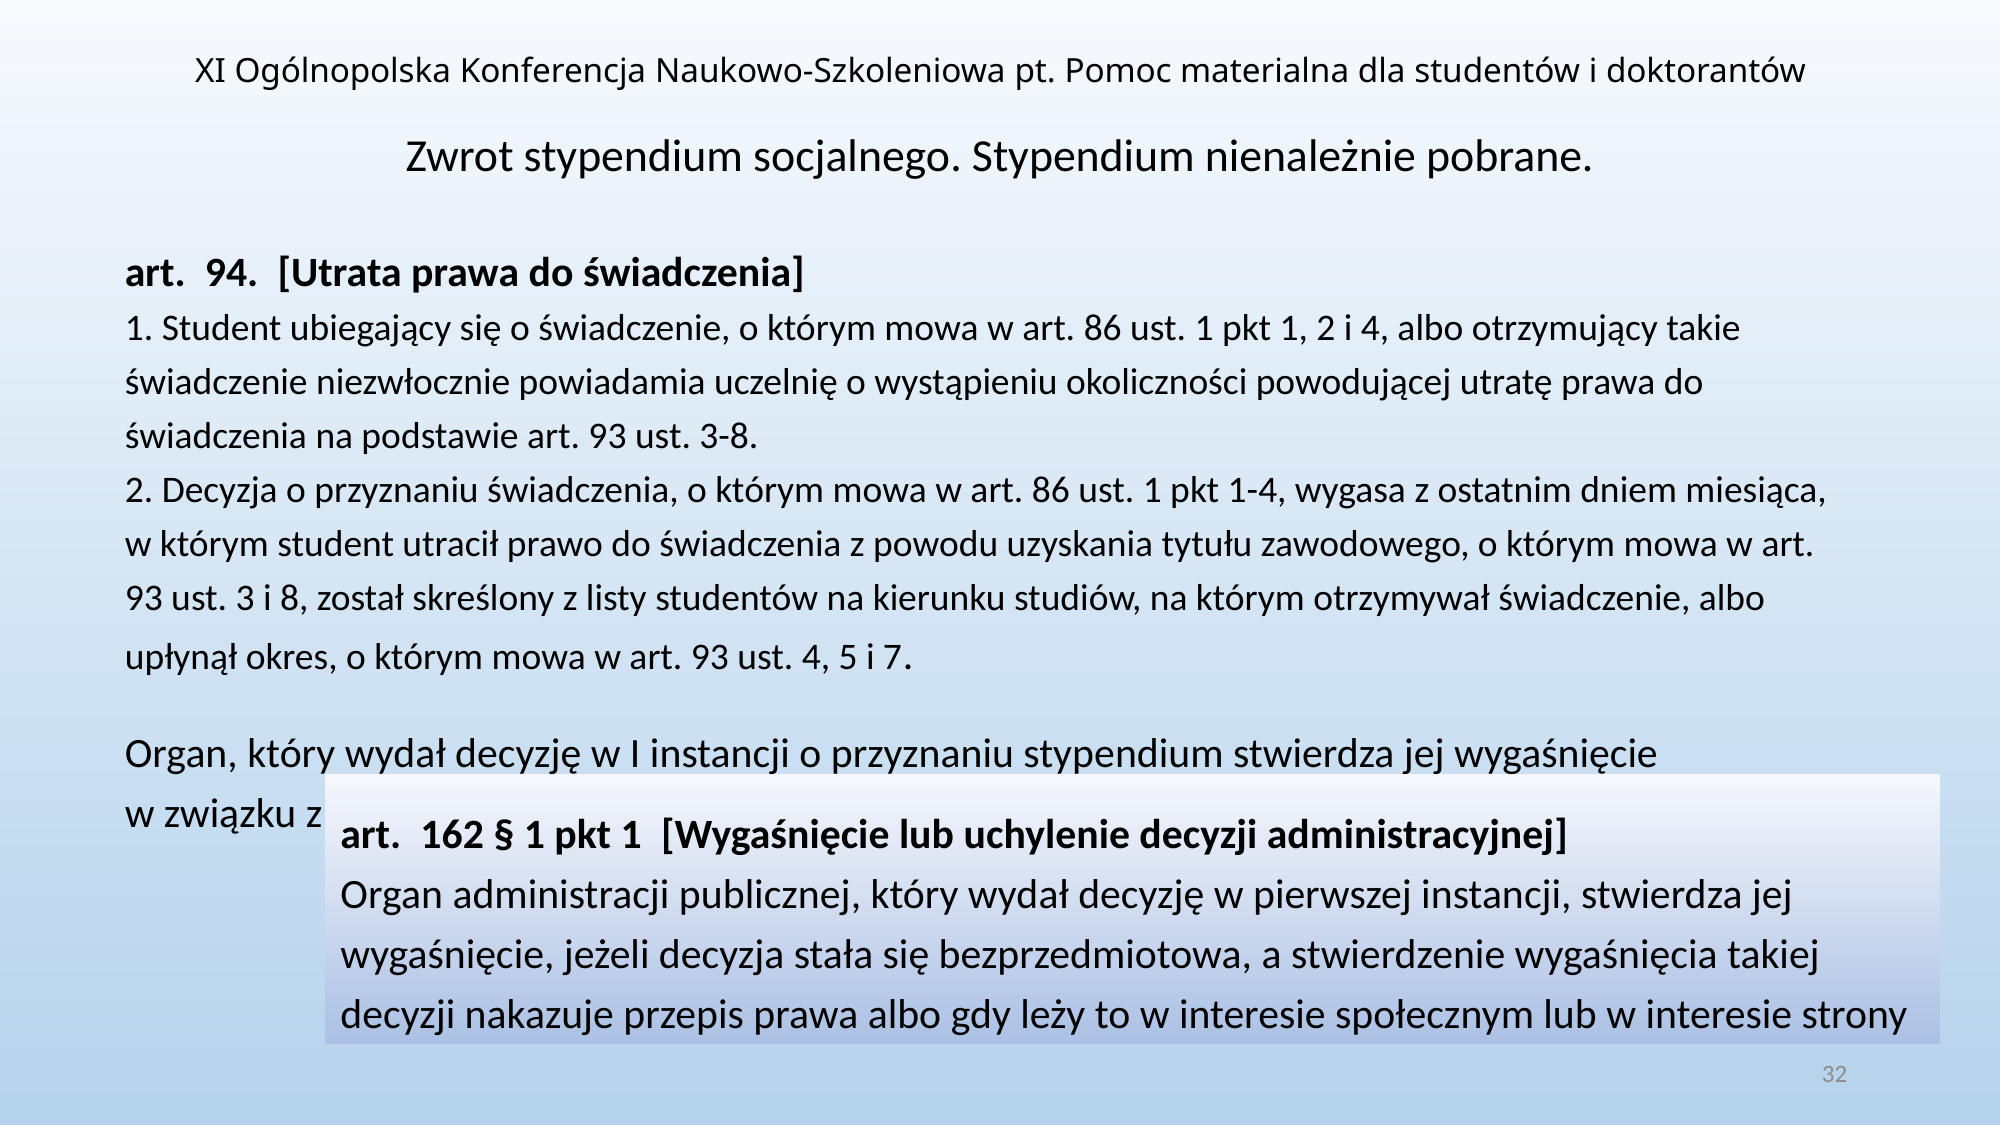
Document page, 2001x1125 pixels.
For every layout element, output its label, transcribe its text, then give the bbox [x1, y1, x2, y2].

text_box art. 162 § 1 pkt 1 [Wygaśnięcie lub uchylenie decyzji administracyjnej] Organ administracji publicznej, który wydał decyzję w pierwszej instancji, stwierdza jej wygaśnięcie, jeżeli decyzja stała się bezprzedmiotowa, a stwierdzenie wygaśnięcia takiej decyzji nakazuje przepis prawa albo gdy leży to w interesie społecznym lub w interesie strony [325, 774, 1940, 1044]
title Zwrot stypendium socjalnego. Stypendium nienależnie pobrane. [137, 90, 1863, 190]
text_box art. 94. [Utrata prawa do świadczenia] 1. Student ubiegający się o świadczenie, o którym mowa w art. 86 ust. 1 pkt 1, 2 i 4, albo otrzymujący takie świadczenie niezwłocznie powiadamia uczelnię o wystąpieniu okoliczności powodującej utratę prawa do świadczenia na podstawie art. 93 ust. 3-8. 2. Decyzja o przyznaniu świadczenia, o którym mowa w art. 86 ust. 1 pkt 1-4, wygasa z ostatnim dniem miesiąca, w którym student utracił prawo do świadczenia z powodu uzyskania tytułu zawodowego, o którym mowa w art. 93 ust. 3 i 8, został skreślony z listy studentów na kierunku studiów, na którym otrzymywał świadczenie, albo upłynął okres, o którym mowa w art. 93 ust. 4, 5 i 7. Organ, który wydał decyzję w I instancji o przyznaniu stypendium stwierdza jej wygaśnięcie w związku z art. 162 § 1 pkt 1 K.p.a. [109, 211, 1863, 844]
text_box XI Ogólnopolska Konferencja Naukowo-Szkoleniowa pt. Pomoc materialna dla studentów i doktorantów [179, 46, 1830, 98]
slide_number 32 [1412, 1044, 1863, 1103]
